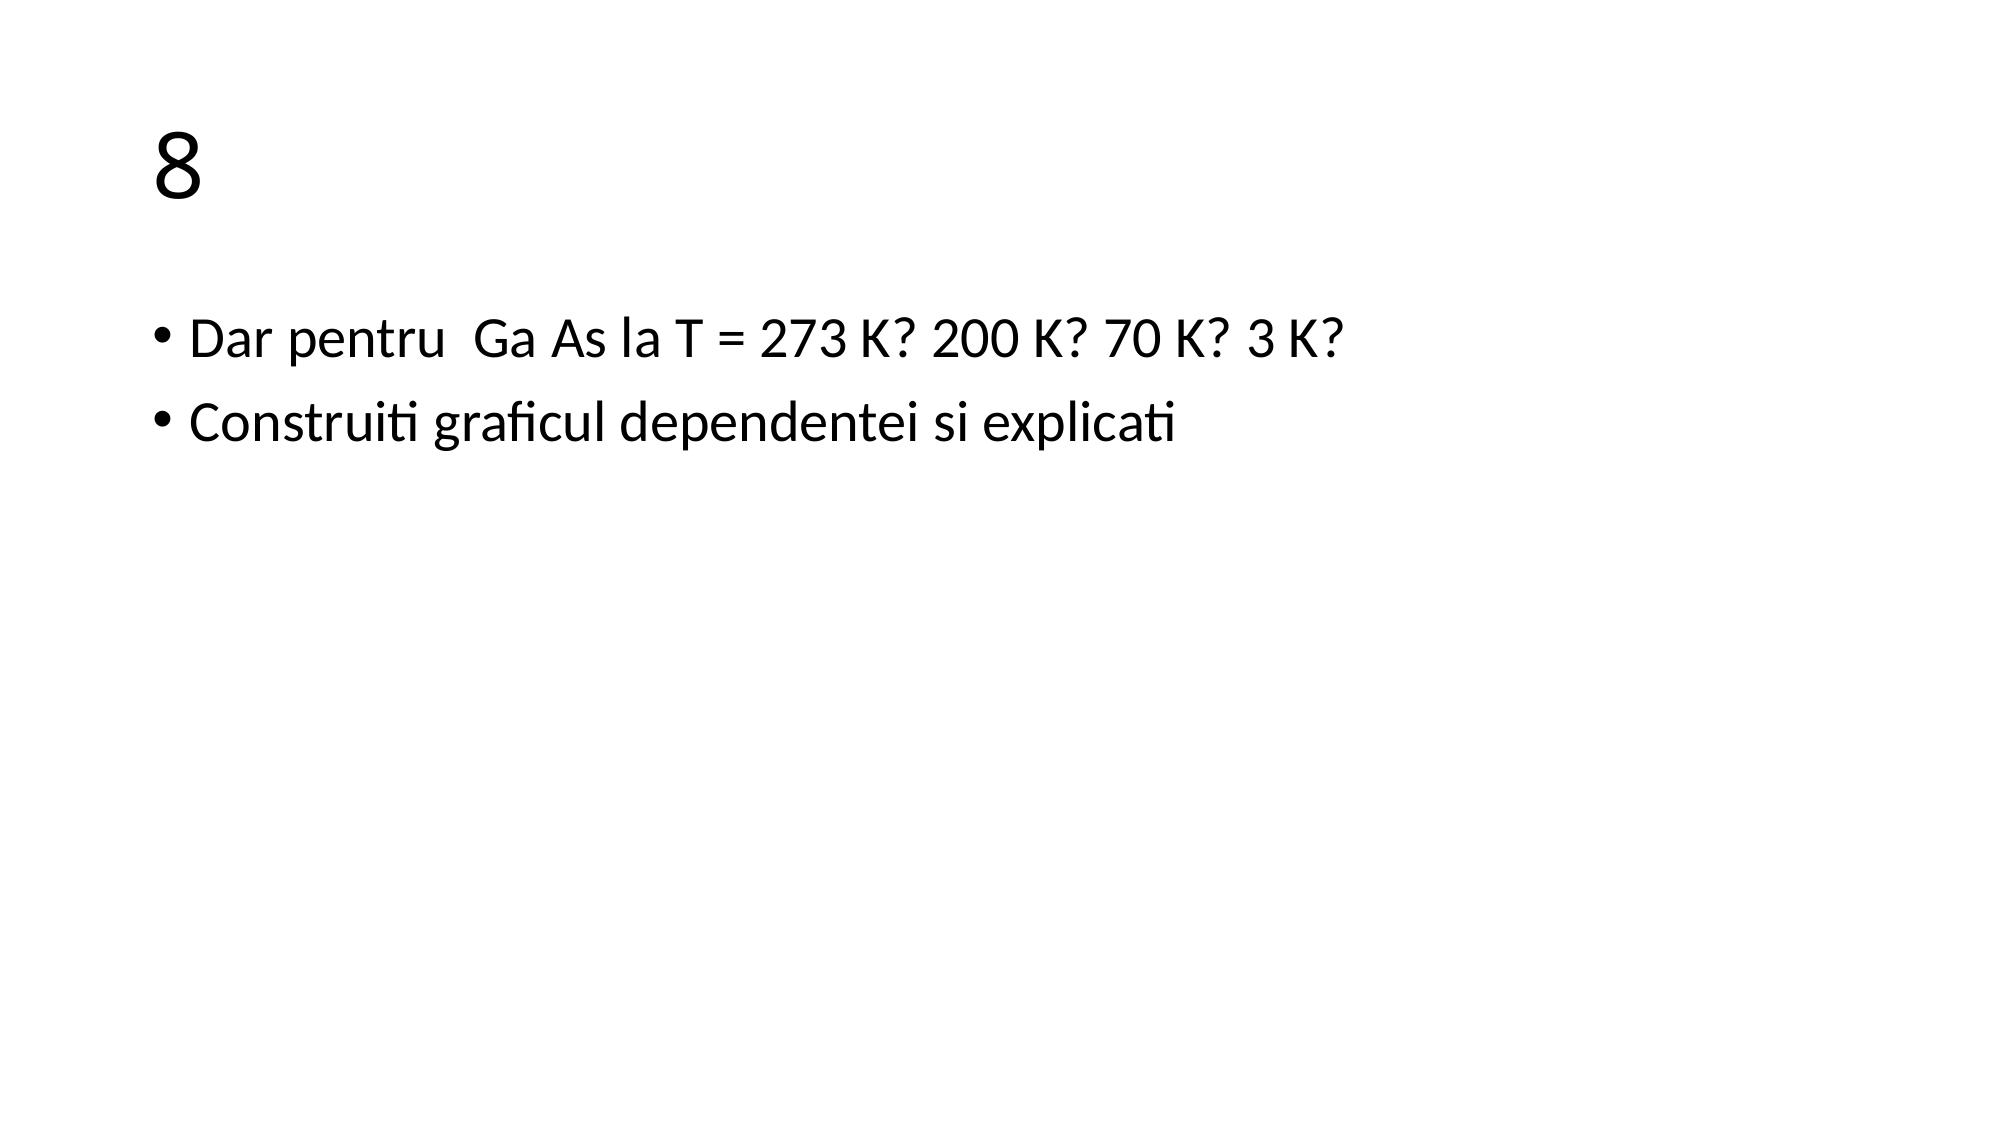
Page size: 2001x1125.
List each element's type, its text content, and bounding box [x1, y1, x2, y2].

list Dar pentru Ga As la T = 273 K? 200 K? 70 K? 3 K? Construiti graficul dependentei si explicati [137, 299, 1863, 1014]
title 8 [137, 59, 1863, 278]
